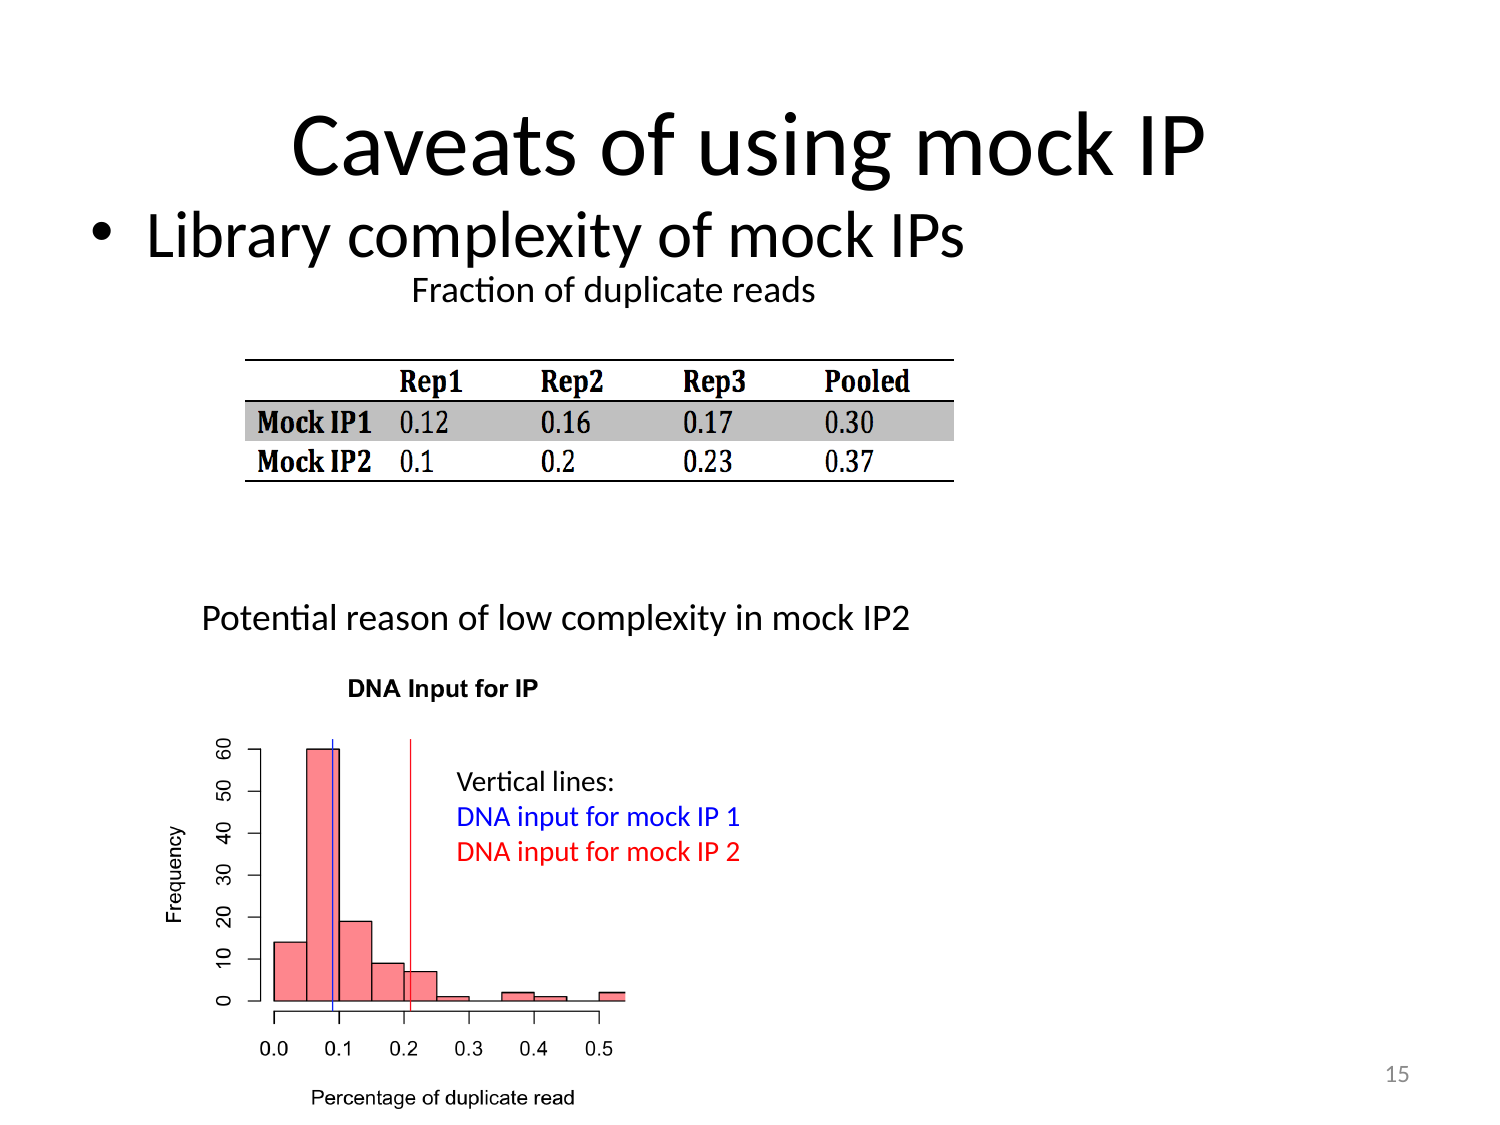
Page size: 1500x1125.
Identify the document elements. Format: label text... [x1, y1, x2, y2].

title Caveats of using mock IP [75, 45, 1425, 183]
list Library complexity of mock IPs [75, 183, 1425, 926]
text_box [161, 585, 941, 1111]
slide_number 15 [1074, 1042, 1425, 1103]
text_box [241, 257, 961, 489]
